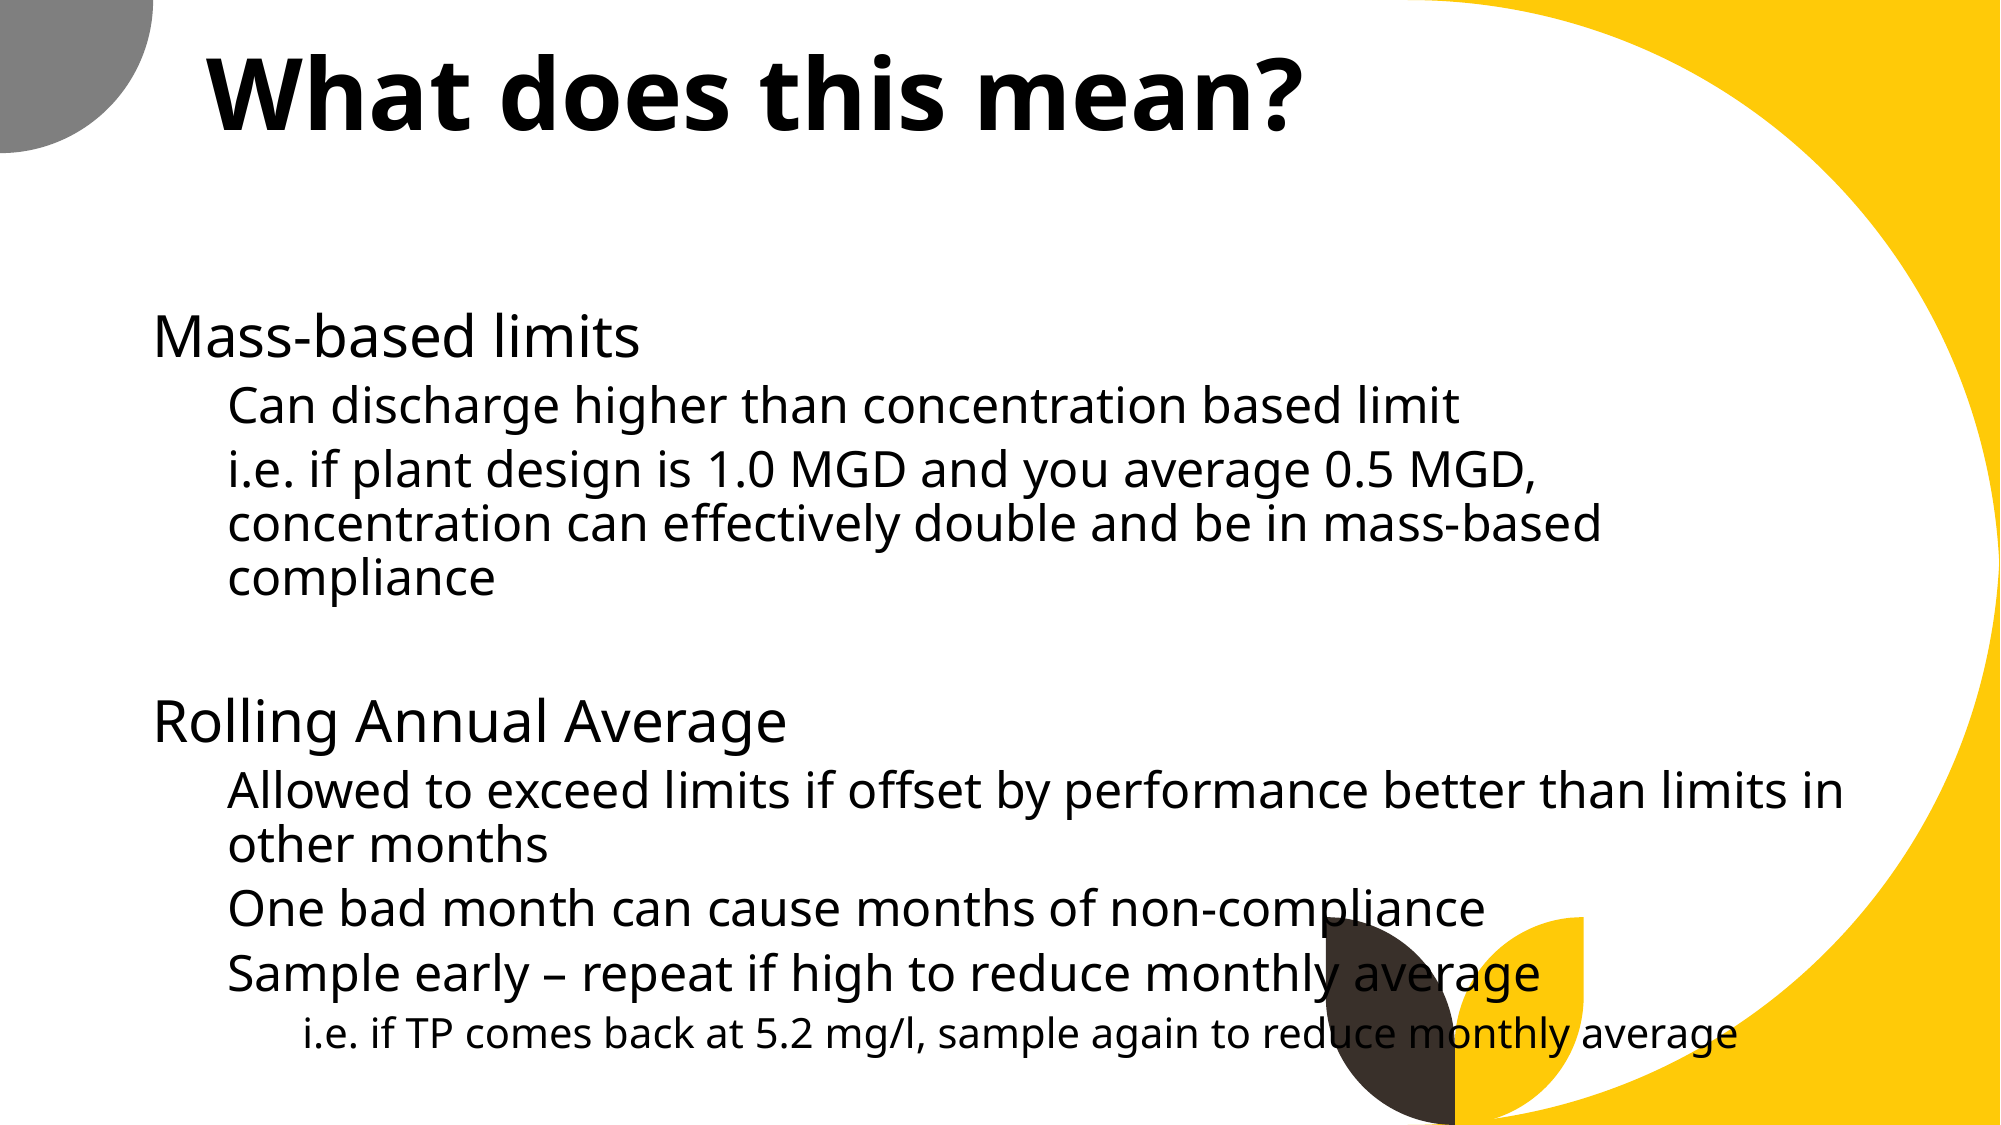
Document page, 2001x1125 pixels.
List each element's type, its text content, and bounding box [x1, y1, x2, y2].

list Mass-based limits Can discharge higher than concentration based limit i.e. if plant design is 1.0 MGD and you average 0.5 MGD, concentration can effectively double and be in mass-based compliance Rolling Annual Average Allowed to exceed limits if offset by performance better than limits in other months One bad month can cause months of non-compliance Sample early – repeat if high to reduce monthly average i.e. if TP comes back at 5.2 mg/l, sample again to reduce monthly average [137, 299, 1863, 1077]
title What does this mean? [191, 62, 1796, 280]
